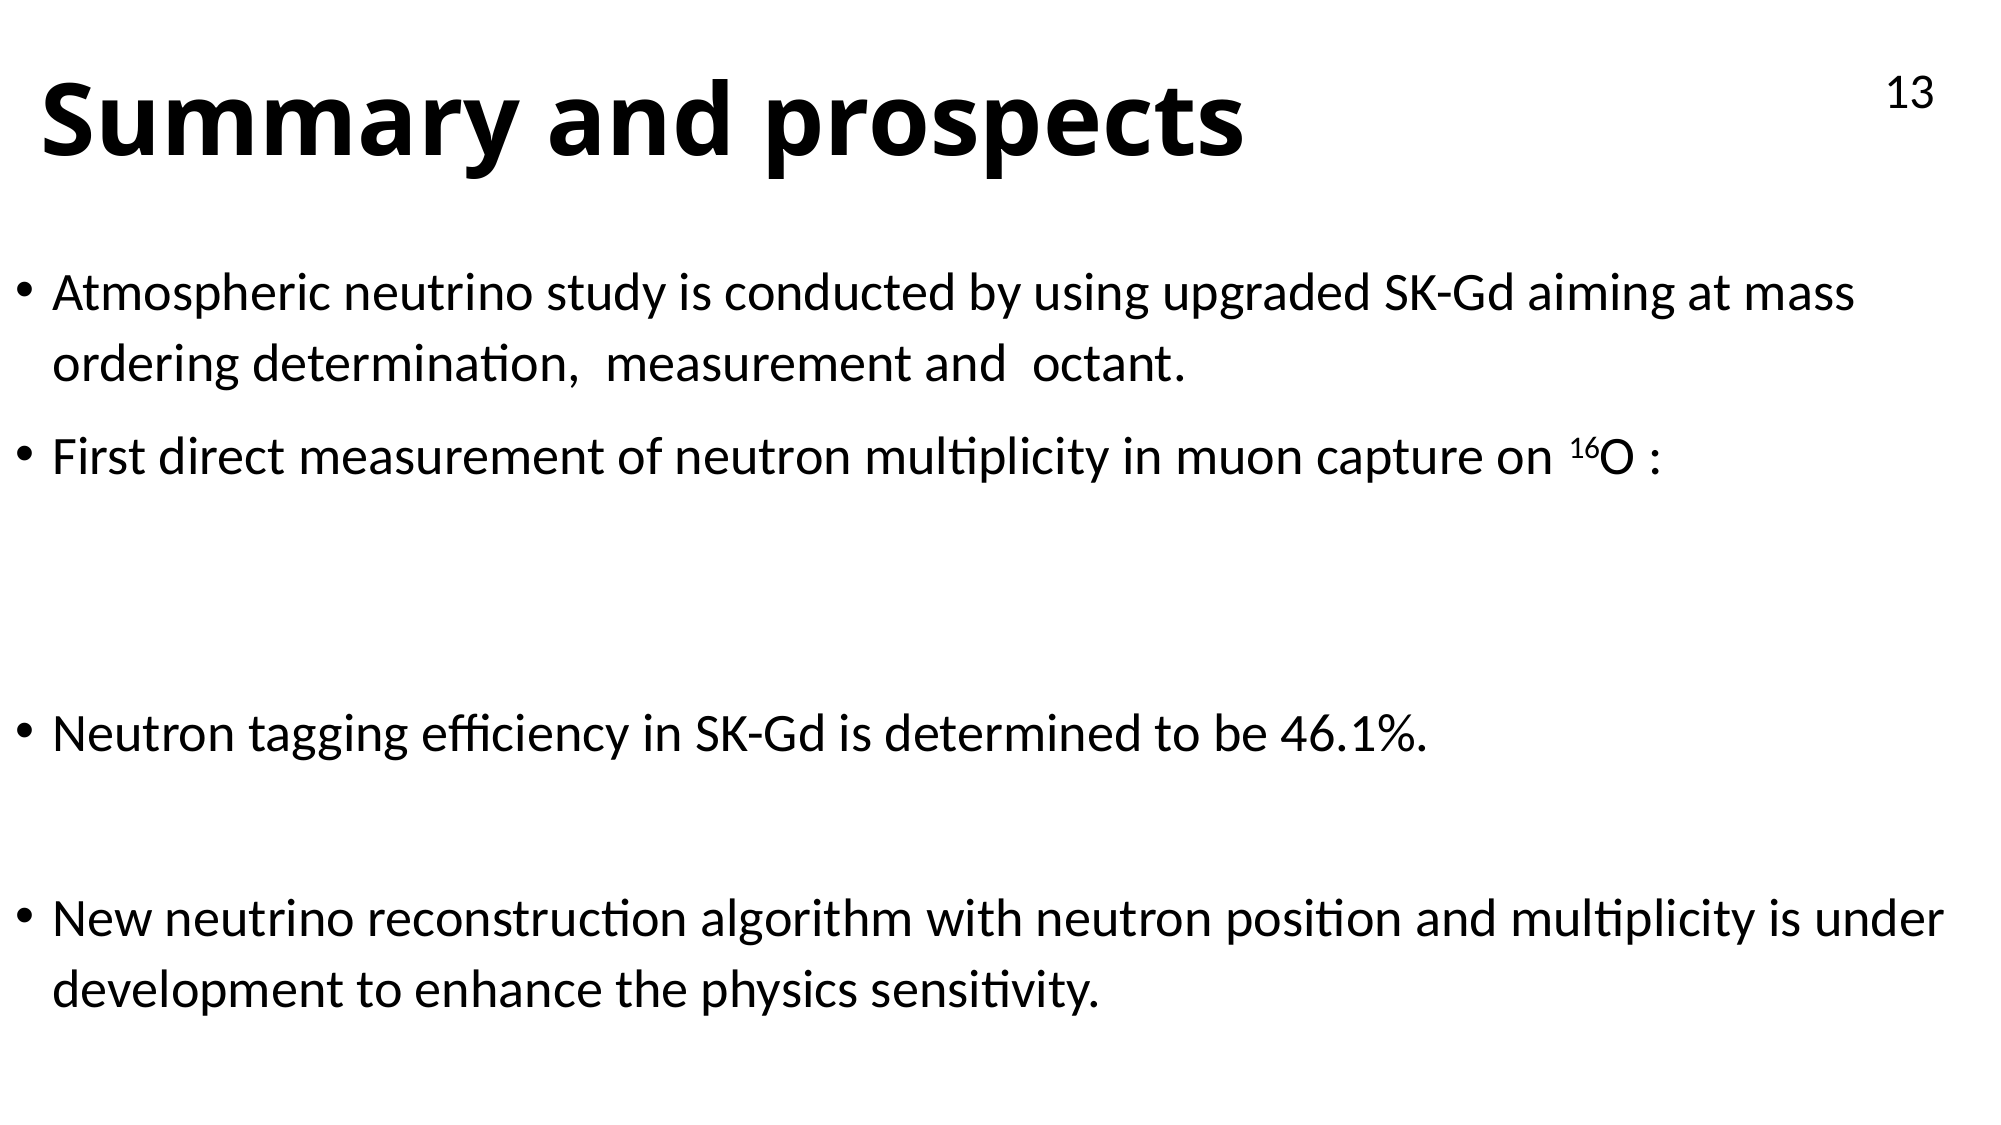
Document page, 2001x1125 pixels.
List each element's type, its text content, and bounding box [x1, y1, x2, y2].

title Summary and prospects [25, 59, 1475, 188]
slide_number 13 [1499, 59, 1950, 119]
